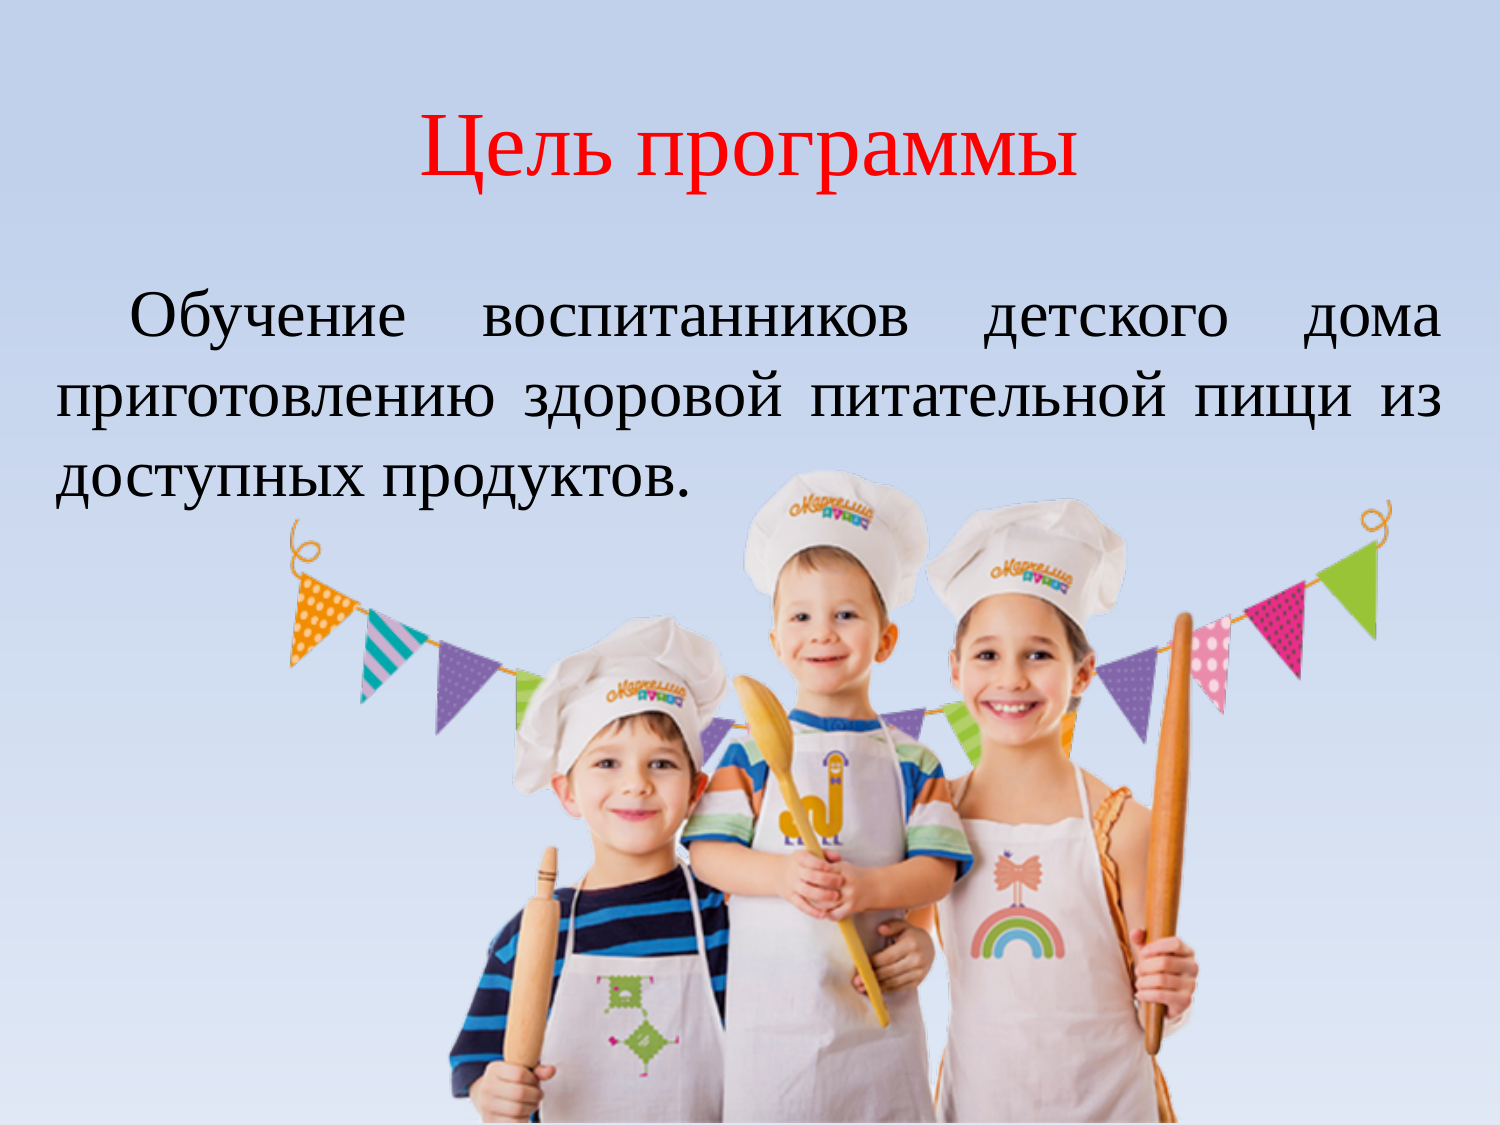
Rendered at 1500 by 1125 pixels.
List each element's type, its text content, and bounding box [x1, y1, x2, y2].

list Обучение воспитанников детского дома приготовлению здоровой питательной пищи из доступных продуктов. [41, 262, 1459, 646]
title Цель программы [75, 45, 1425, 233]
picture [289, 469, 1393, 1123]
